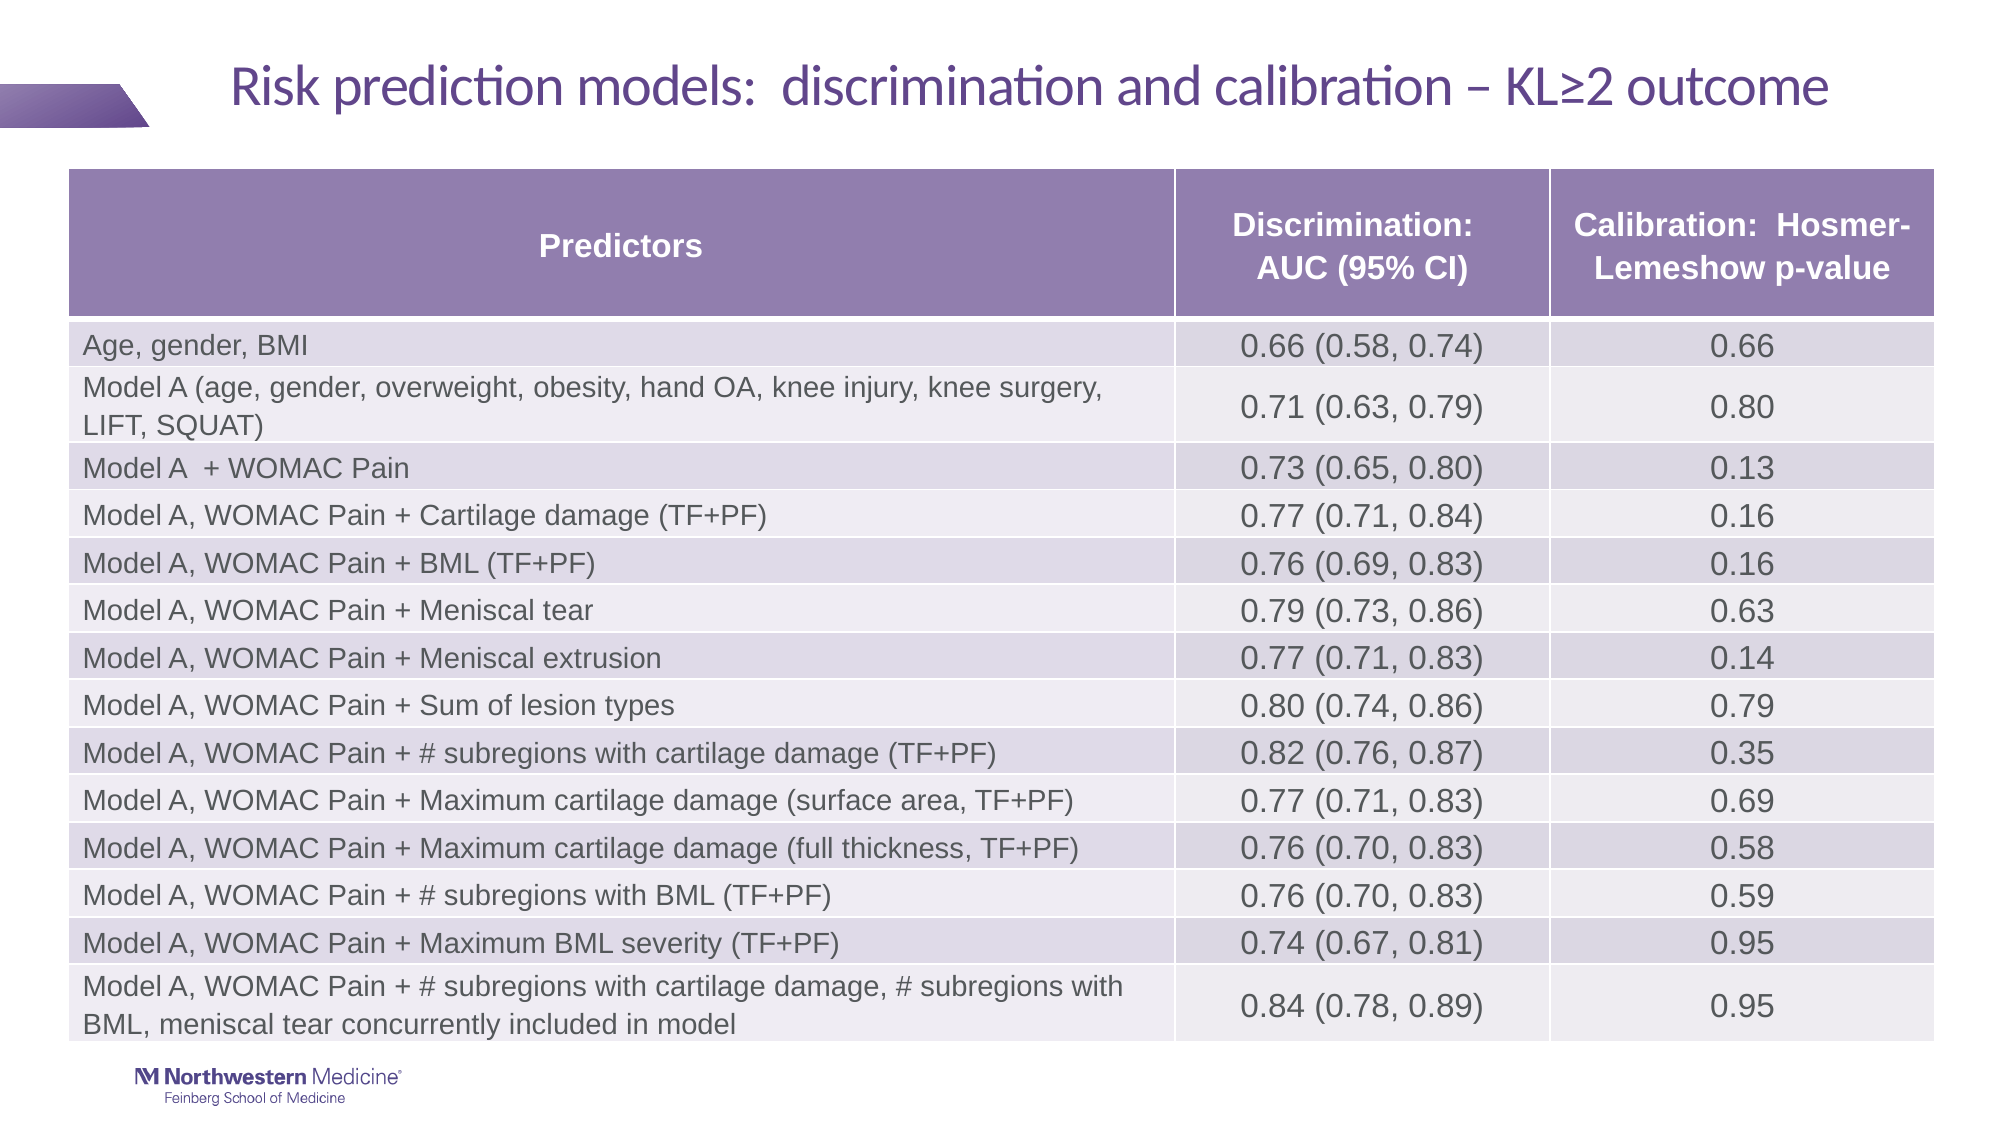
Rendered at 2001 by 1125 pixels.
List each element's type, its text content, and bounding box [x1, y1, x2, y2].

table_cell 0.14 [1551, 633, 1934, 678]
table_cell 0.80 (0.74, 0.86) [1176, 680, 1549, 726]
table_header Calibration: Hosmer-Lemeshow p-value [1551, 169, 1934, 316]
table_cell Model A, WOMAC Pain + # subregions with BML (TF+PF) [69, 870, 1174, 916]
table_cell 0.77 (0.71, 0.84) [1176, 490, 1549, 536]
table_cell 0.76 (0.69, 0.83) [1176, 538, 1549, 583]
table_cell Model A, WOMAC Pain + BML (TF+PF) [69, 538, 1174, 583]
table_cell 0.74 (0.67, 0.81) [1176, 918, 1549, 963]
table_cell 0.76 (0.70, 0.83) [1176, 870, 1549, 916]
table_cell 0.59 [1551, 870, 1934, 916]
table_cell Age, gender, BMI [69, 322, 1174, 366]
table_cell 0.58 [1551, 823, 1934, 868]
table_cell Model A, WOMAC Pain + Meniscal tear [69, 585, 1174, 631]
table_cell 0.95 [1551, 965, 1934, 1041]
table_header Predictors [69, 169, 1174, 316]
table_cell 0.73 (0.65, 0.80) [1176, 443, 1549, 489]
table_cell 0.79 [1551, 680, 1934, 726]
table_cell 0.95 [1551, 918, 1934, 963]
table_cell Model A, WOMAC Pain + Maximum cartilage damage (full thickness, TF+PF) [69, 823, 1174, 868]
table_cell 0.71 (0.63, 0.79) [1176, 367, 1549, 441]
table_cell 0.80 [1551, 367, 1934, 441]
table_cell Model A, WOMAC Pain + Meniscal extrusion [69, 633, 1174, 678]
title Risk prediction models: discrimination and calibration – KL≥2 outcome [216, 0, 1904, 125]
table_header Discrimination: AUC (95% CI) [1176, 169, 1549, 316]
table_cell 0.13 [1551, 443, 1934, 489]
table_cell Model A, WOMAC Pain + Cartilage damage (TF+PF) [69, 490, 1174, 536]
table_cell 0.84 (0.78, 0.89) [1176, 965, 1549, 1041]
table_cell 0.16 [1551, 490, 1934, 536]
table_cell 0.77 (0.71, 0.83) [1176, 633, 1549, 678]
picture [129, 1061, 407, 1114]
table_cell 0.77 (0.71, 0.83) [1176, 775, 1549, 821]
table_cell 0.69 [1551, 775, 1934, 821]
table_cell 0.63 [1551, 585, 1934, 631]
table_cell 0.66 (0.58, 0.74) [1176, 322, 1549, 366]
table_cell Model A, WOMAC Pain + # subregions with cartilage damage, # subregions with BML, meniscal tear concurrently included in model [69, 965, 1174, 1041]
table_cell 0.79 (0.73, 0.86) [1176, 585, 1549, 631]
table_cell 0.16 [1551, 538, 1934, 583]
table_cell Model A, WOMAC Pain + # subregions with cartilage damage (TF+PF) [69, 728, 1174, 773]
table_cell Model A, WOMAC Pain + Maximum cartilage damage (surface area, TF+PF) [69, 775, 1174, 821]
table_cell Model A, WOMAC Pain + Maximum BML severity (TF+PF) [69, 918, 1174, 963]
table_cell Model A, WOMAC Pain + Sum of lesion types [69, 680, 1174, 726]
table_cell Model A + WOMAC Pain [69, 443, 1174, 489]
table_cell 0.76 (0.70, 0.83) [1176, 823, 1549, 868]
table_cell 0.35 [1551, 728, 1934, 773]
table_cell Model A (age, gender, overweight, obesity, hand OA, knee injury, knee surgery, LIFT, SQUAT) [69, 367, 1174, 441]
table_cell 0.82 (0.76, 0.87) [1176, 728, 1549, 773]
table_cell 0.66 [1551, 322, 1934, 366]
